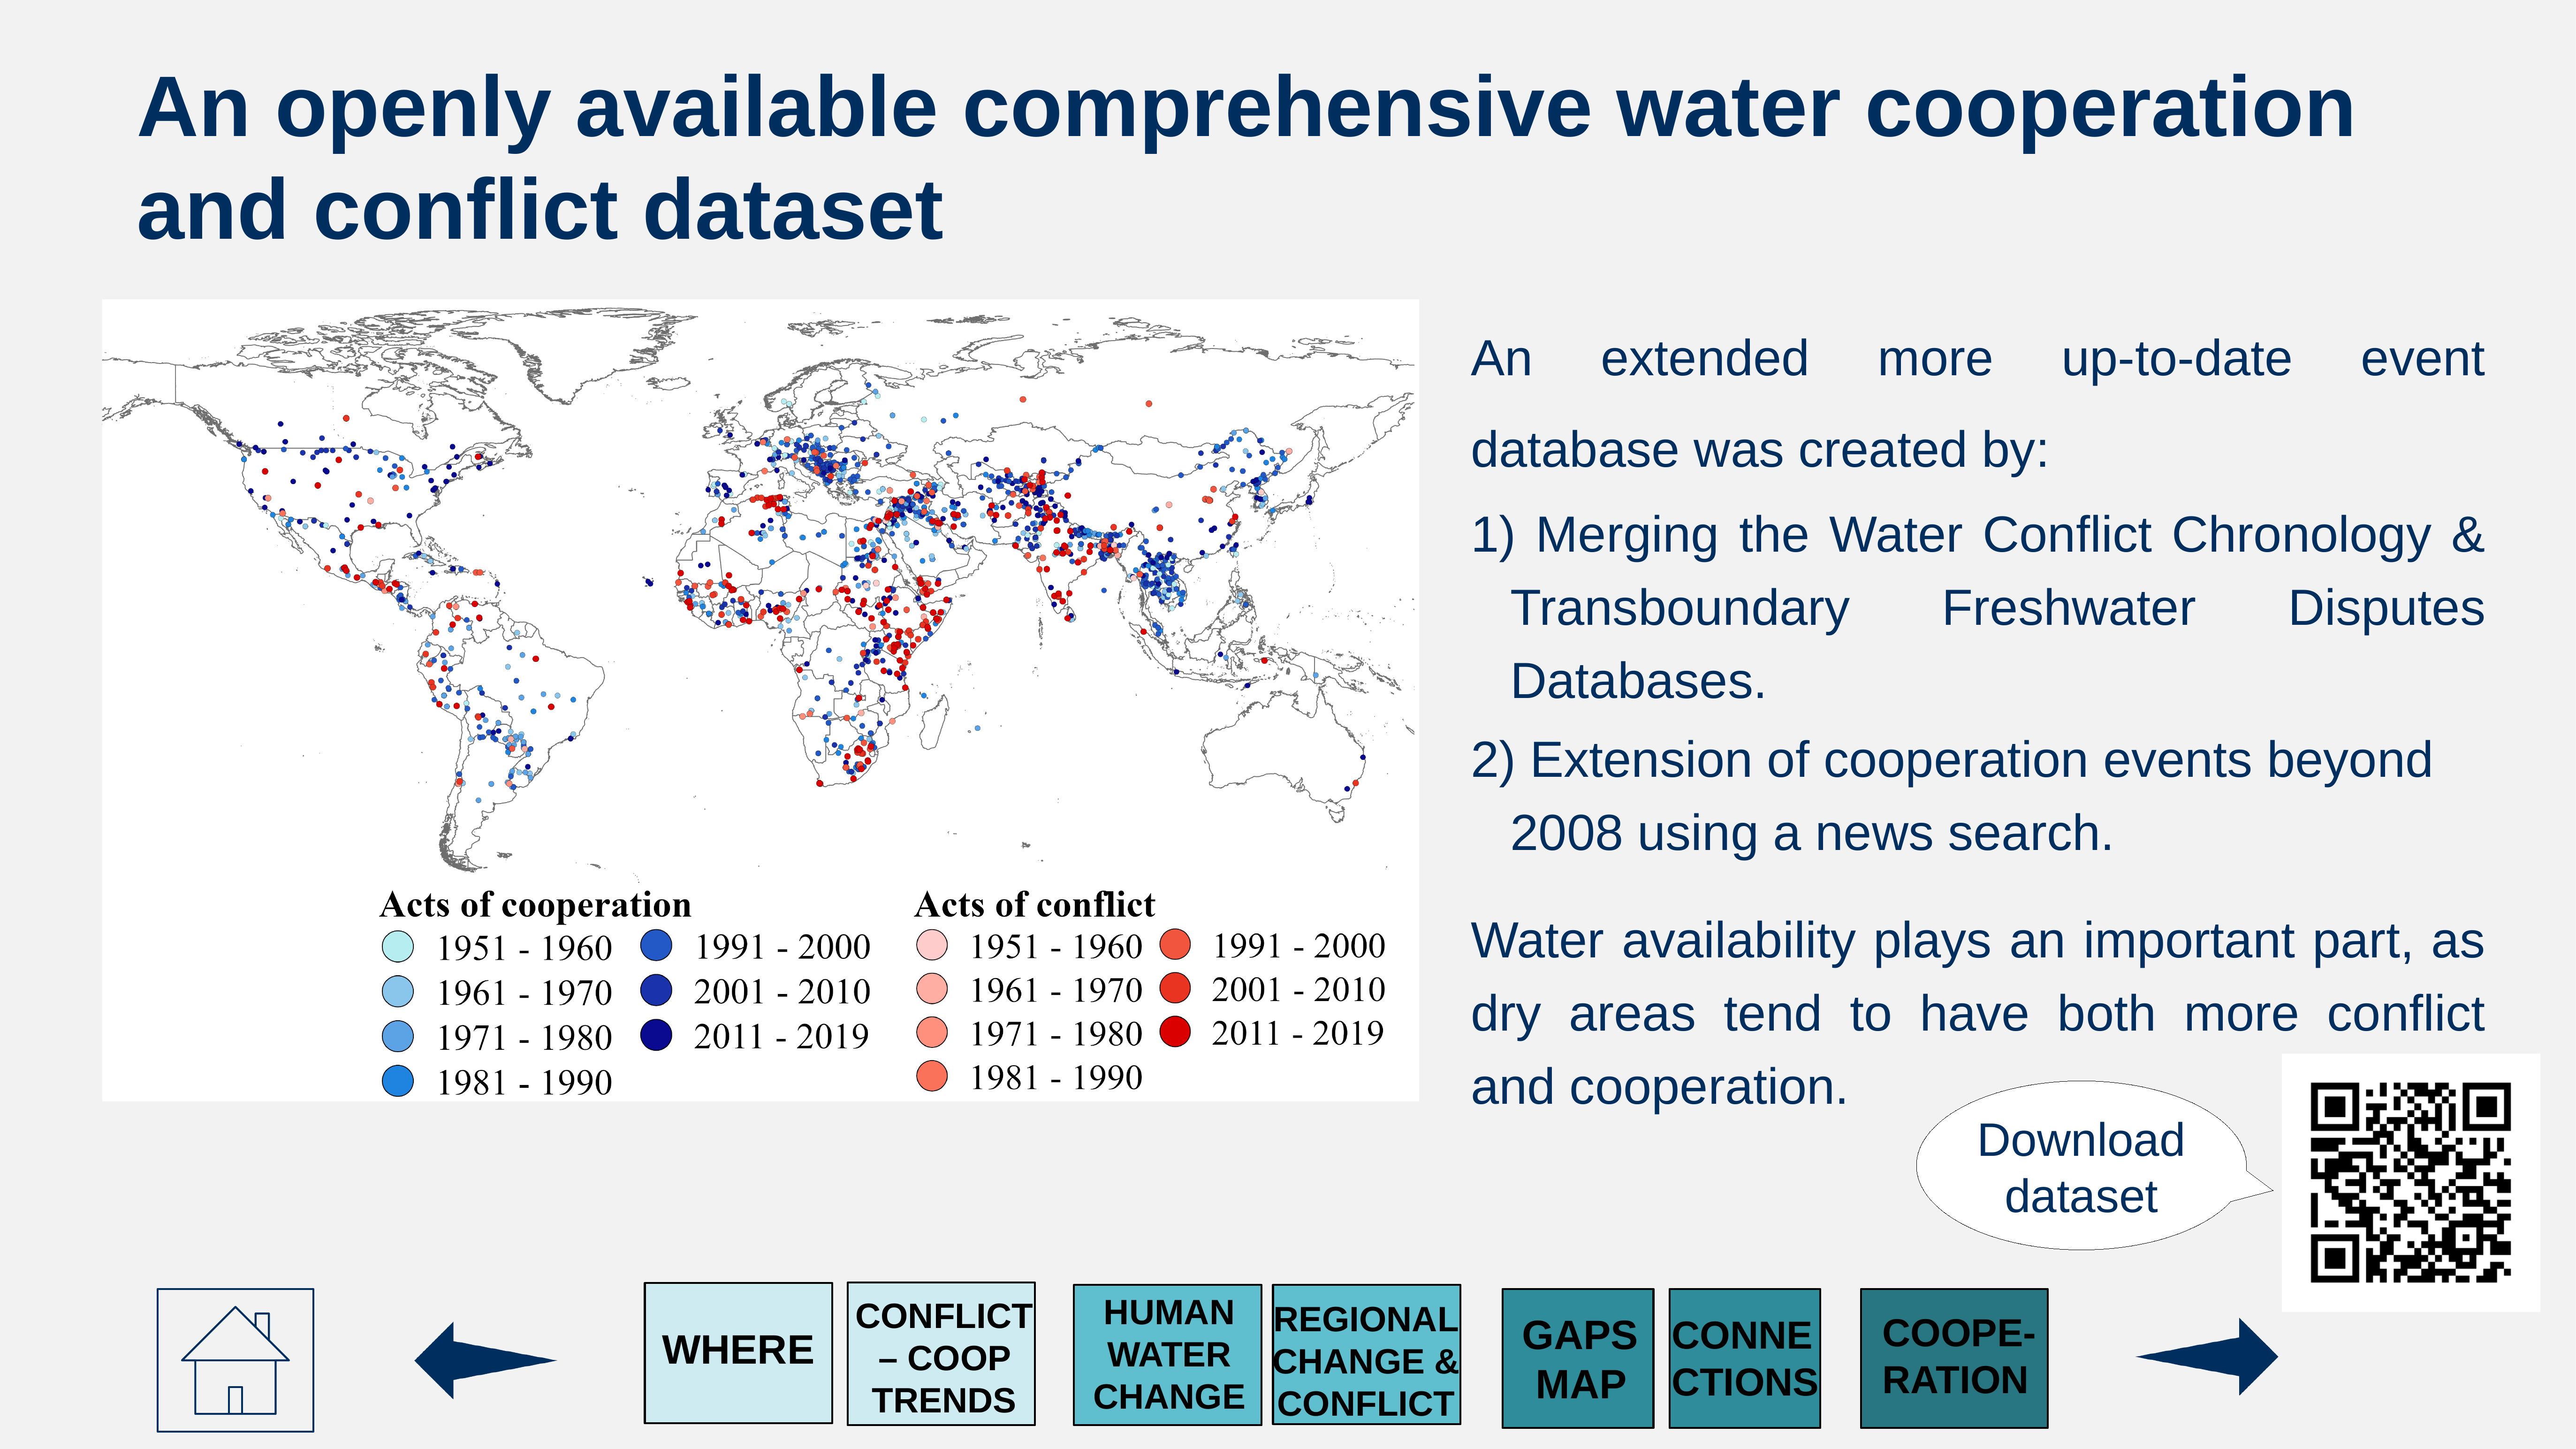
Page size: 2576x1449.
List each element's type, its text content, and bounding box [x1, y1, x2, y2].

text_box An openly available comprehensive water cooperation and conflict dataset [129, 23, 2478, 260]
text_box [157, 1278, 2285, 1438]
picture [2281, 1053, 2540, 1312]
text_box An extended more up-to-date event database was created by: Merging the Water Conflict Chronology & Transboundary Freshwater Disputes Databases. Extension of cooperation events beyond 2008 using a news search. Water availability plays an important part, as dry areas tend to have both more conflict and cooperation. [1464, 291, 2493, 1118]
text_box Download dataset [1916, 1118, 2273, 1250]
picture [102, 299, 1428, 1109]
